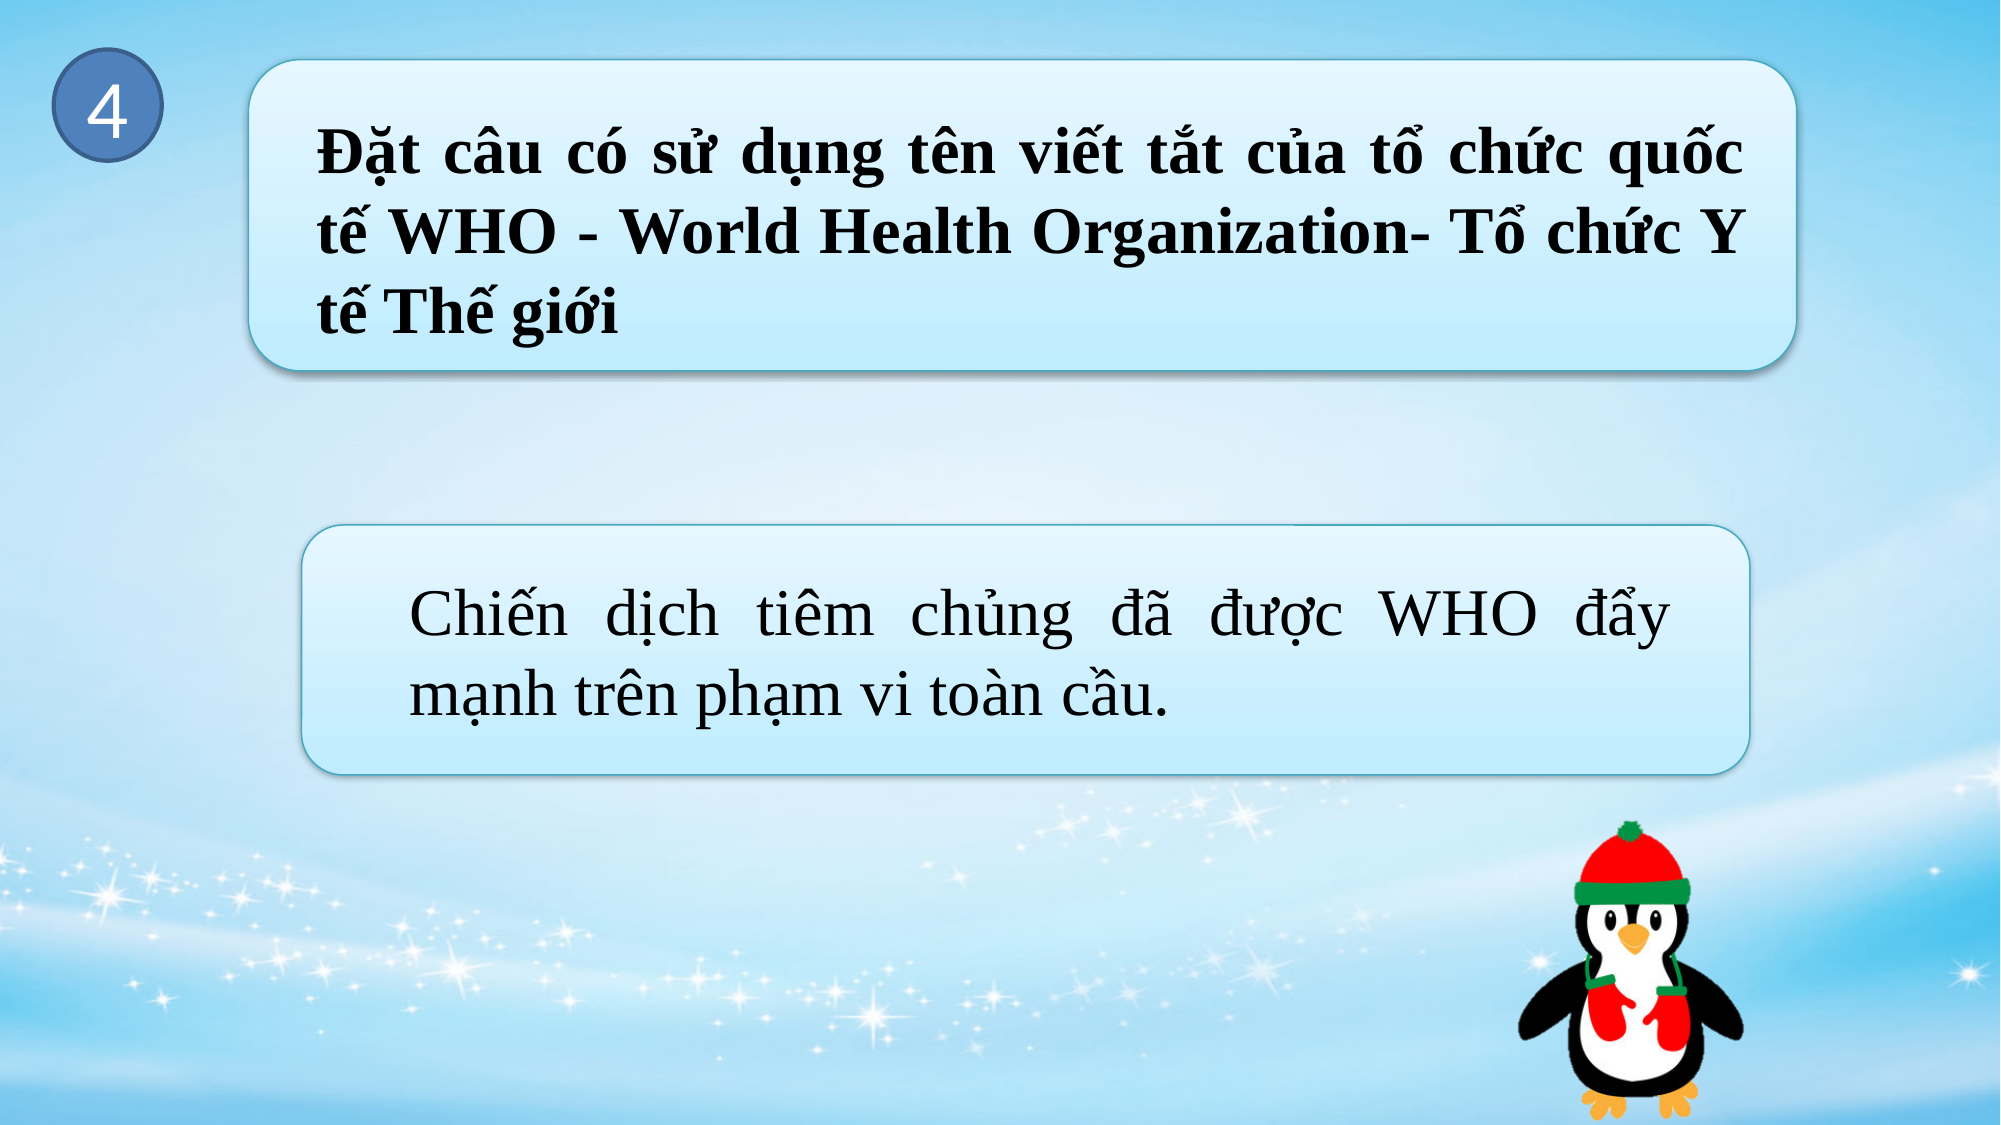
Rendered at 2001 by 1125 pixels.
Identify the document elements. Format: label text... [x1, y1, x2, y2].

text_box 4 [51, 47, 164, 163]
text_box Đặt câu có sử dụng tên viết tắt của tổ chức quốc tế WHO - World Health Organization- Tổ chức Y tế Thế giới [301, 74, 1762, 355]
text_box Chiến dịch tiêm chủng đã được WHO đẩy mạnh trên phạm vi toàn cầu. [395, 561, 1688, 737]
picture [0, 0, 2001, 1125]
text_box [300, 524, 1751, 776]
text_box [247, 58, 1798, 372]
